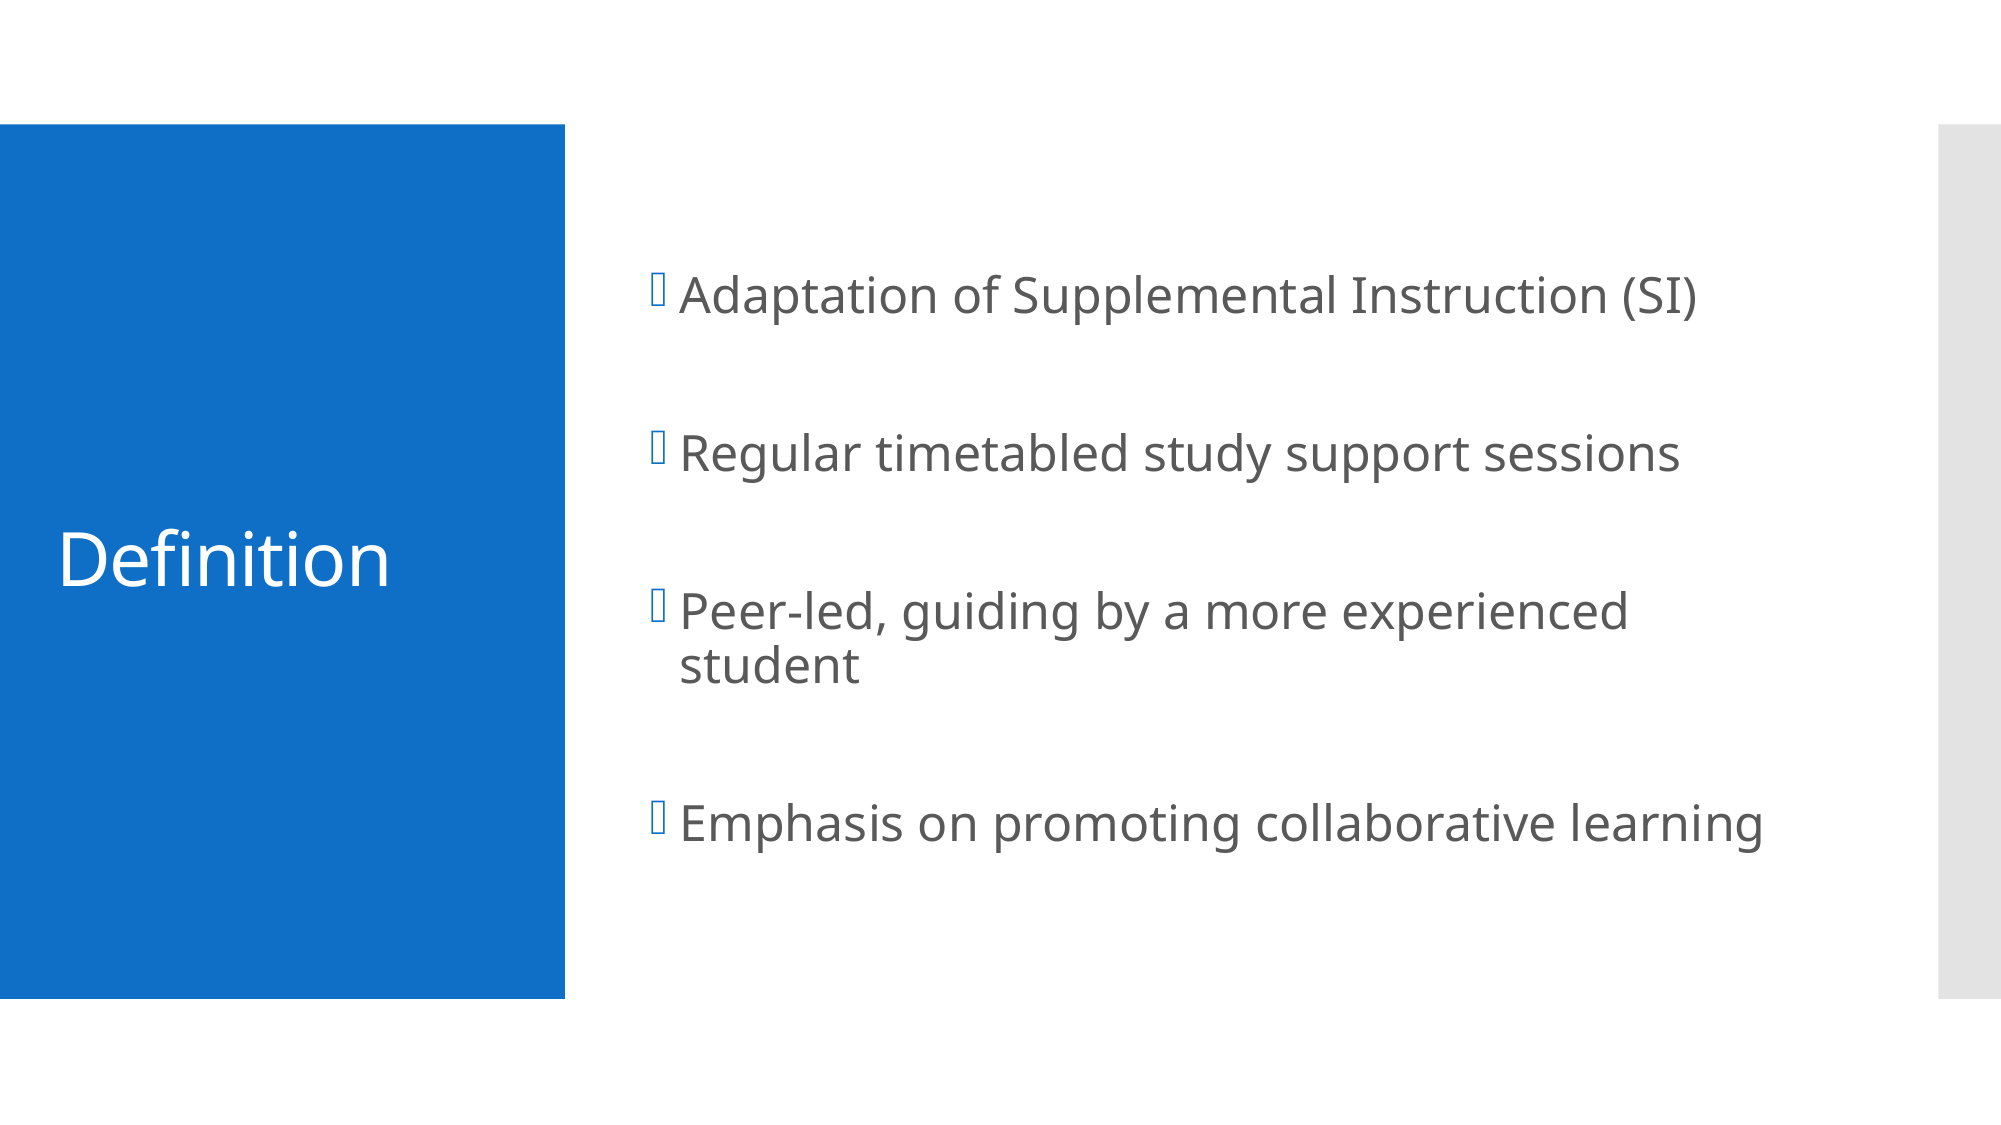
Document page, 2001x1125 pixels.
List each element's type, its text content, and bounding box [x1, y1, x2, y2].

list Adaptation of Supplemental Instruction (SI) Regular timetabled study support sessions Peer-led, guiding by a more experienced student Emphasis on promoting collaborative learning [634, 141, 1835, 982]
title Definition [41, 184, 525, 940]
